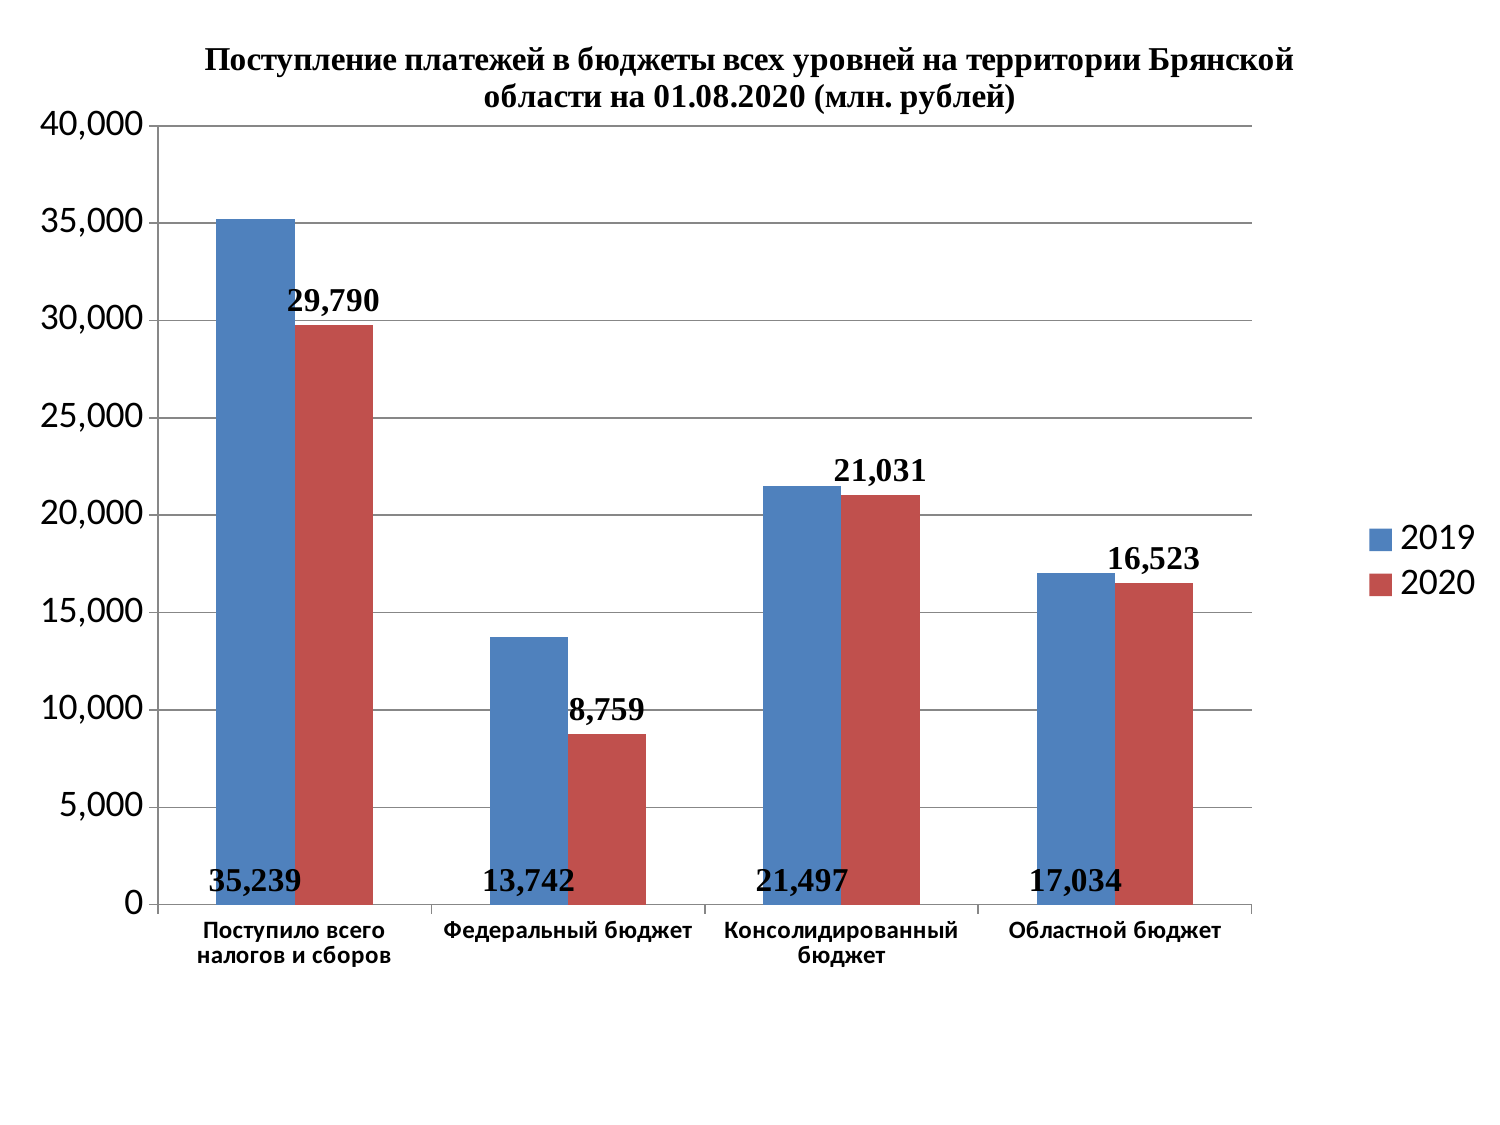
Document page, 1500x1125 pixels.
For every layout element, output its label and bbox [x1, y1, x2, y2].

chart [0, 0, 1500, 1125]
